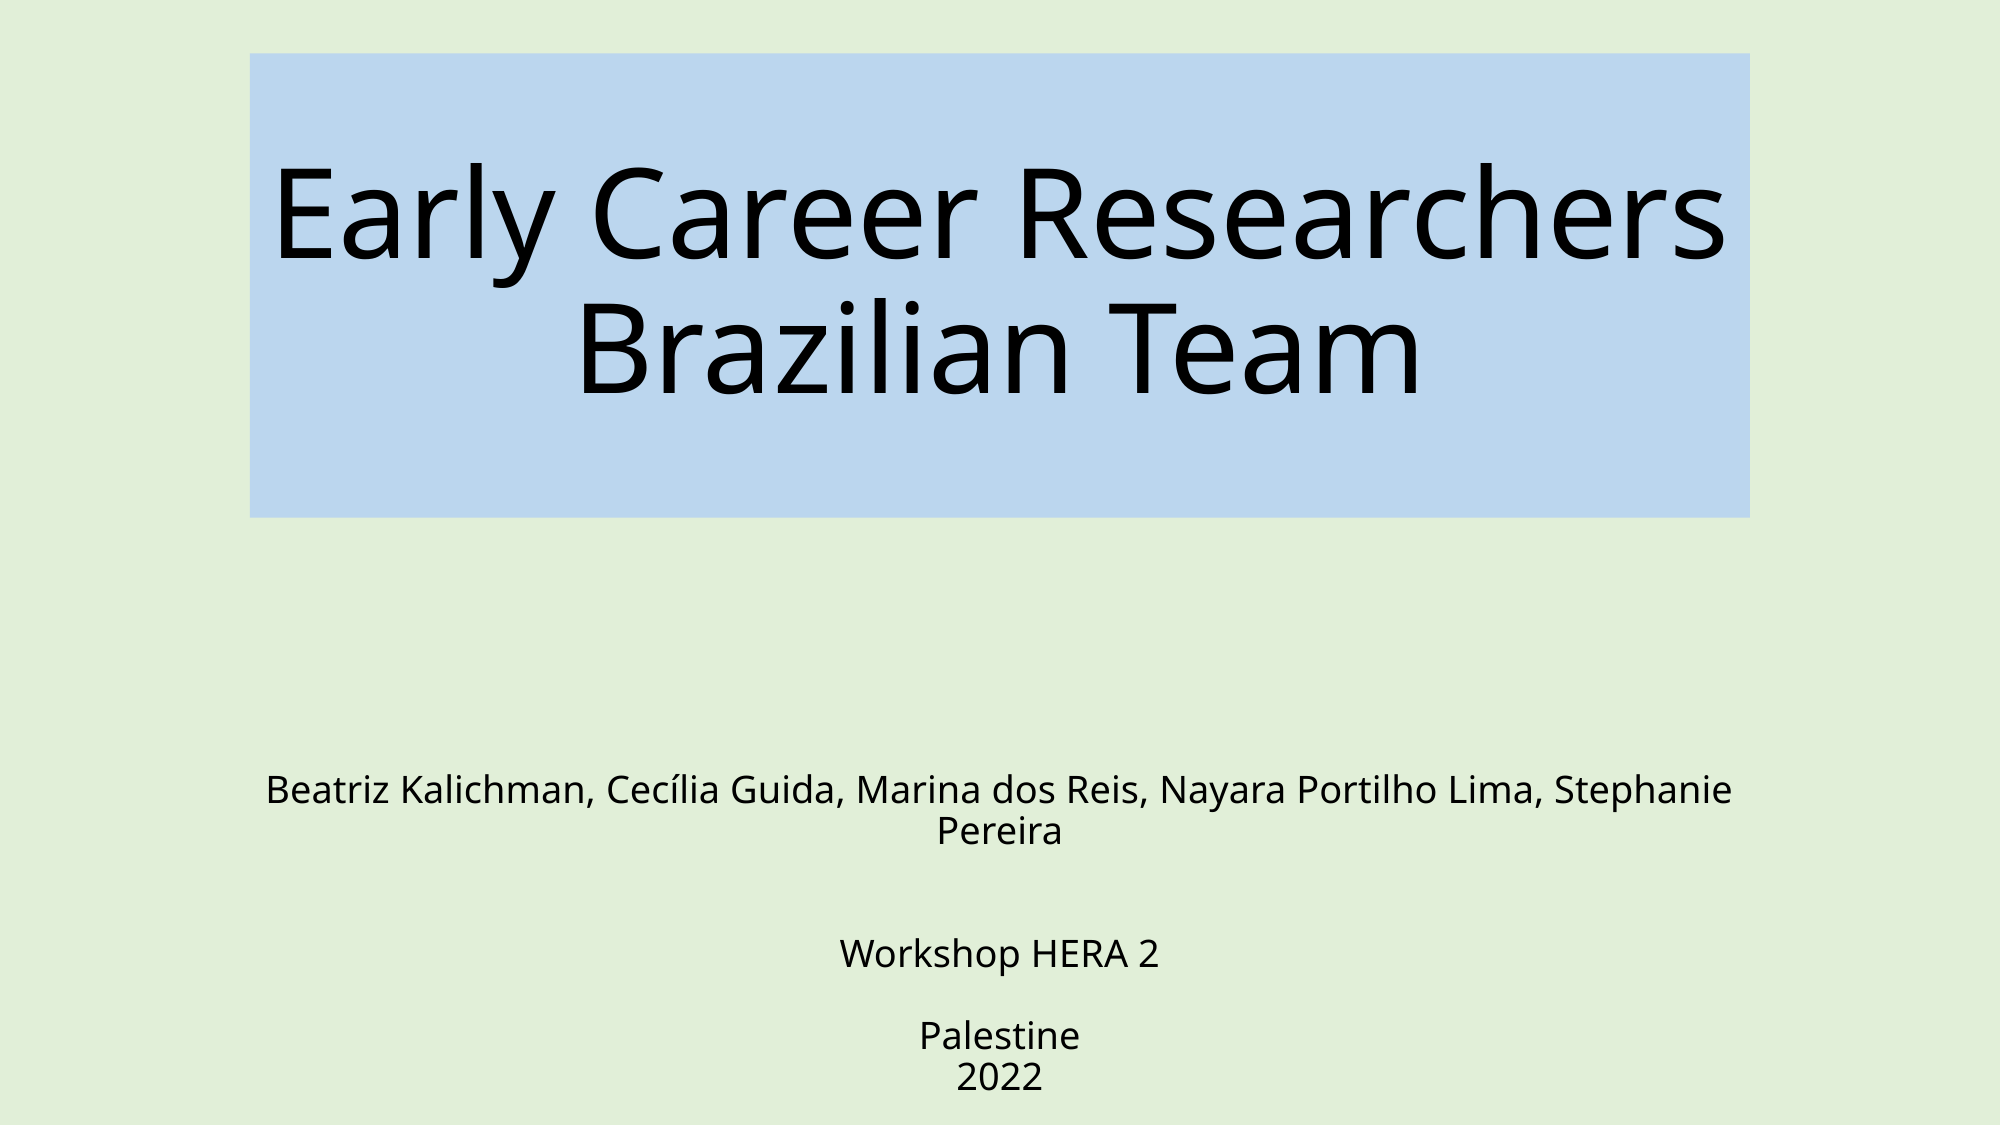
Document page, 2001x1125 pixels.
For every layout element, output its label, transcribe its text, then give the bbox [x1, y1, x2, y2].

subtitle Beatriz Kalichman, Cecília Guida, Marina dos Reis, Nayara Portilho Lima, Stephanie Pereira Workshop HERA 2 Palestine 2022 [249, 716, 1750, 1108]
title Early Career Researchers Brazilian Team [249, 53, 1750, 518]
